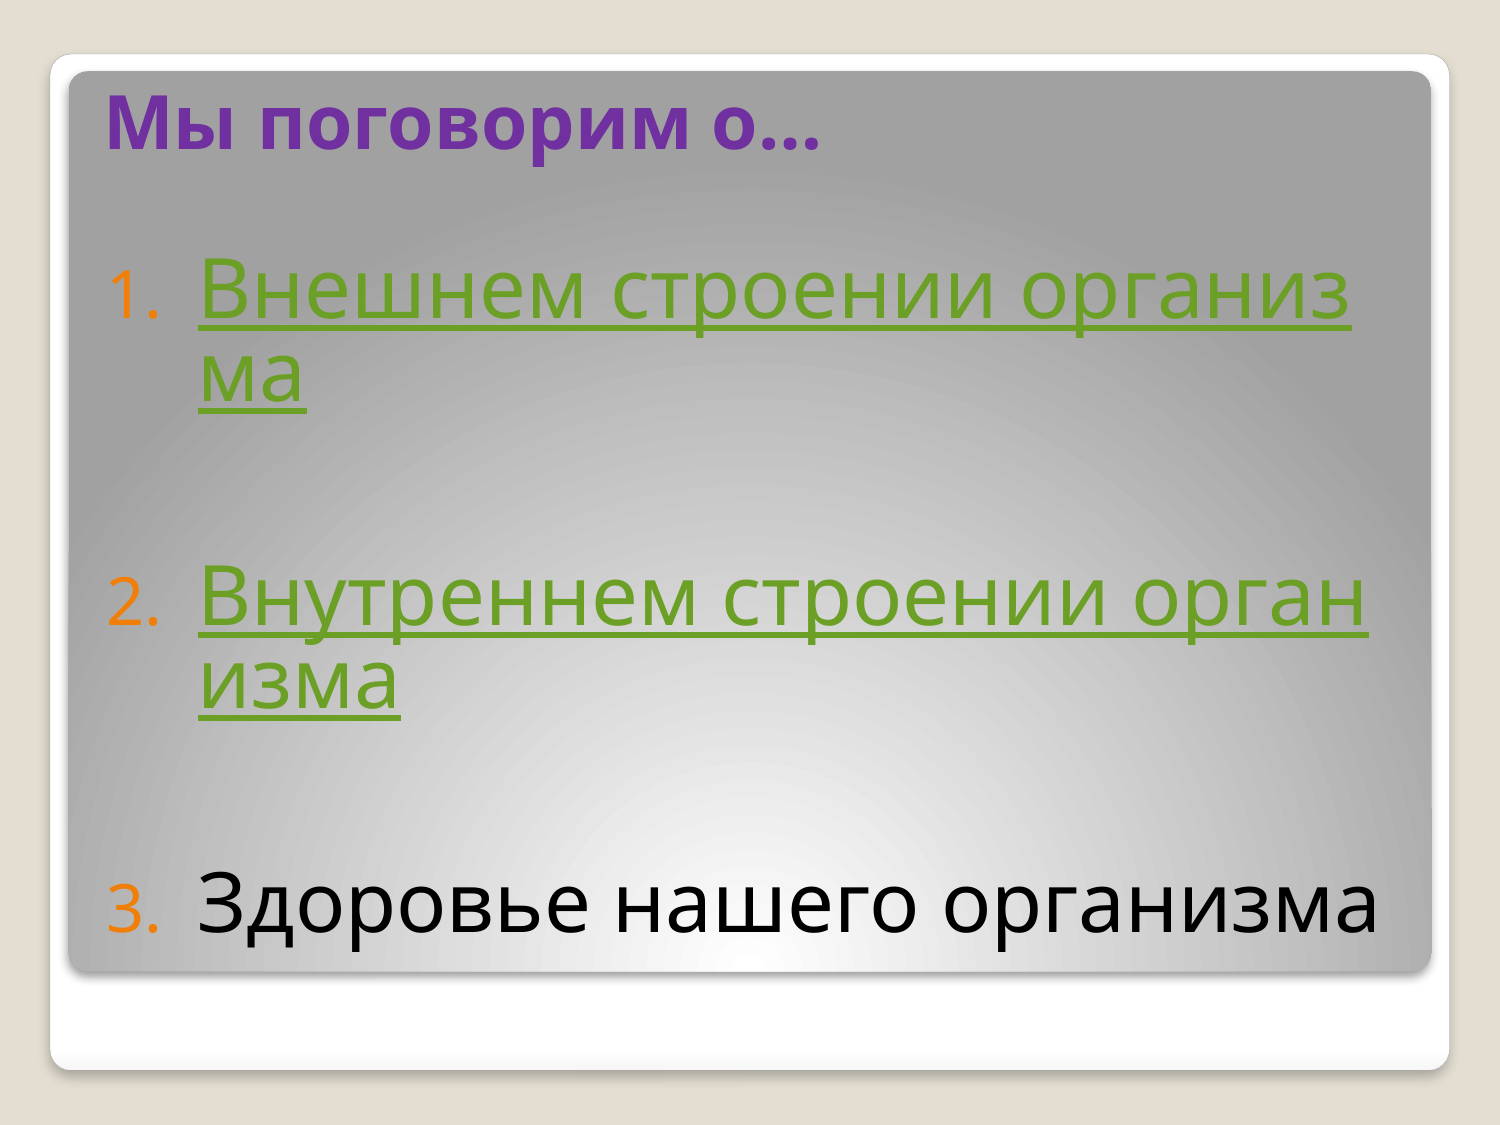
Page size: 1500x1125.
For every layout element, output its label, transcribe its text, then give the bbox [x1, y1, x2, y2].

list Внешнем строении организма Внутреннем строении организма Здоровье нашего организма [76, 219, 1420, 907]
title Мы поговорим о… [88, 0, 1431, 173]
